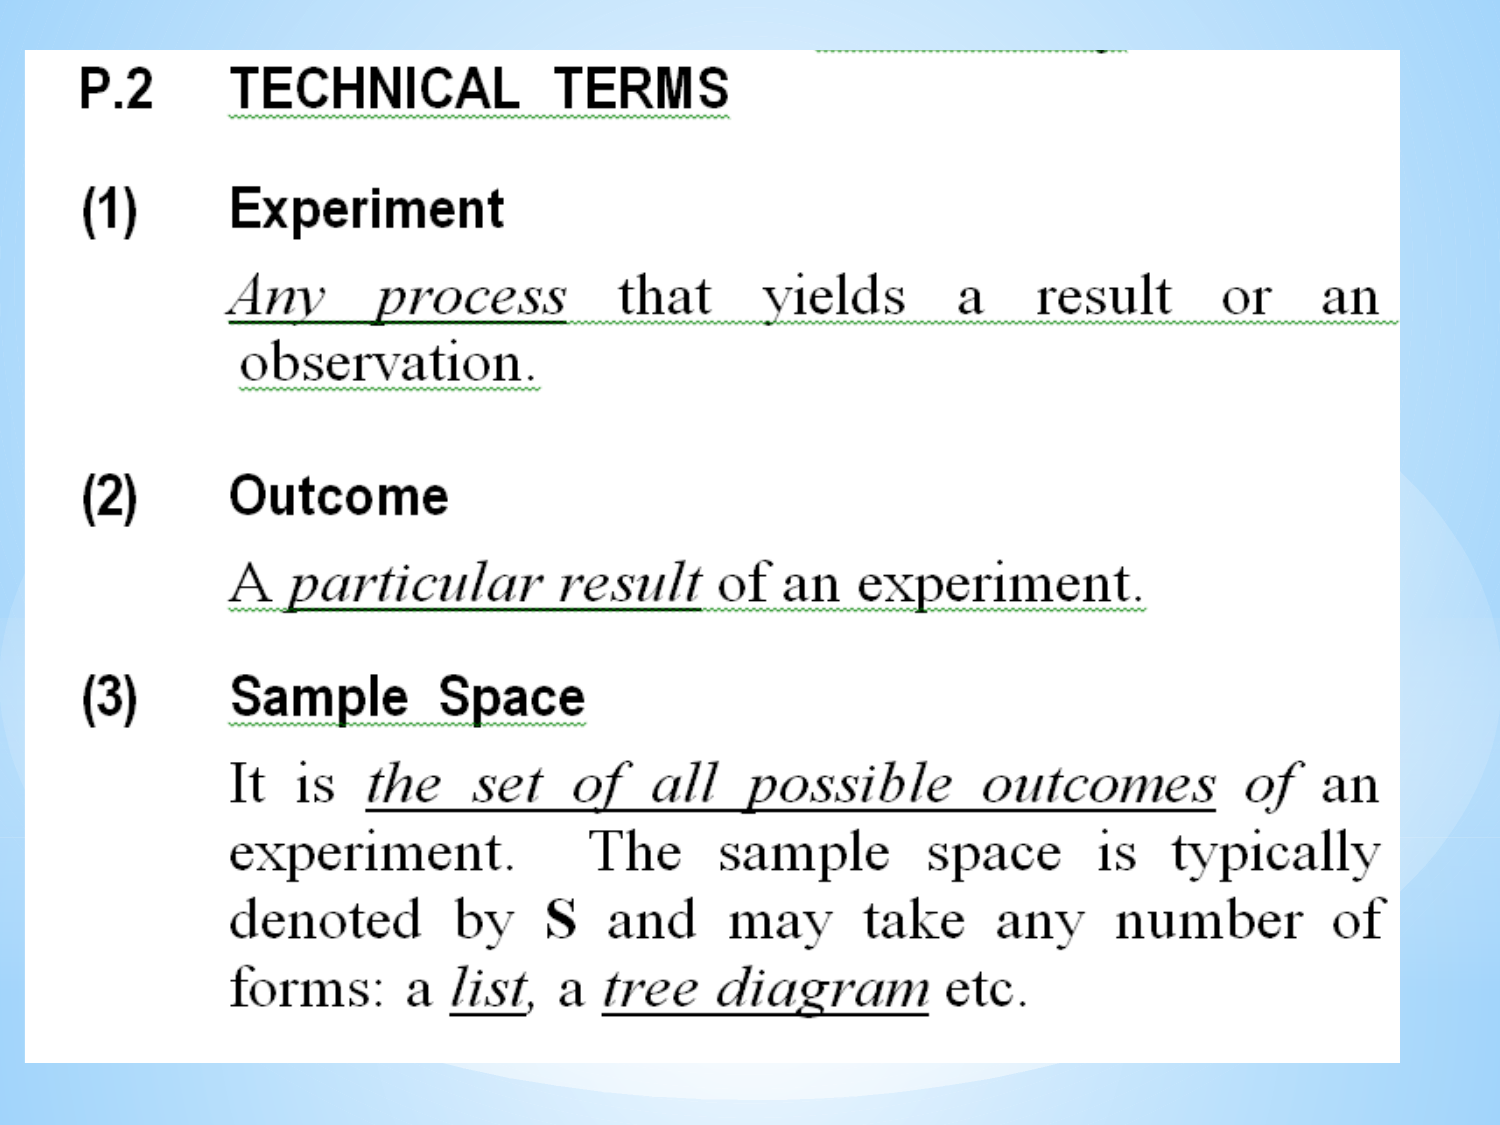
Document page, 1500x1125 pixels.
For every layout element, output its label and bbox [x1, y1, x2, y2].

list [24, 49, 1401, 1063]
